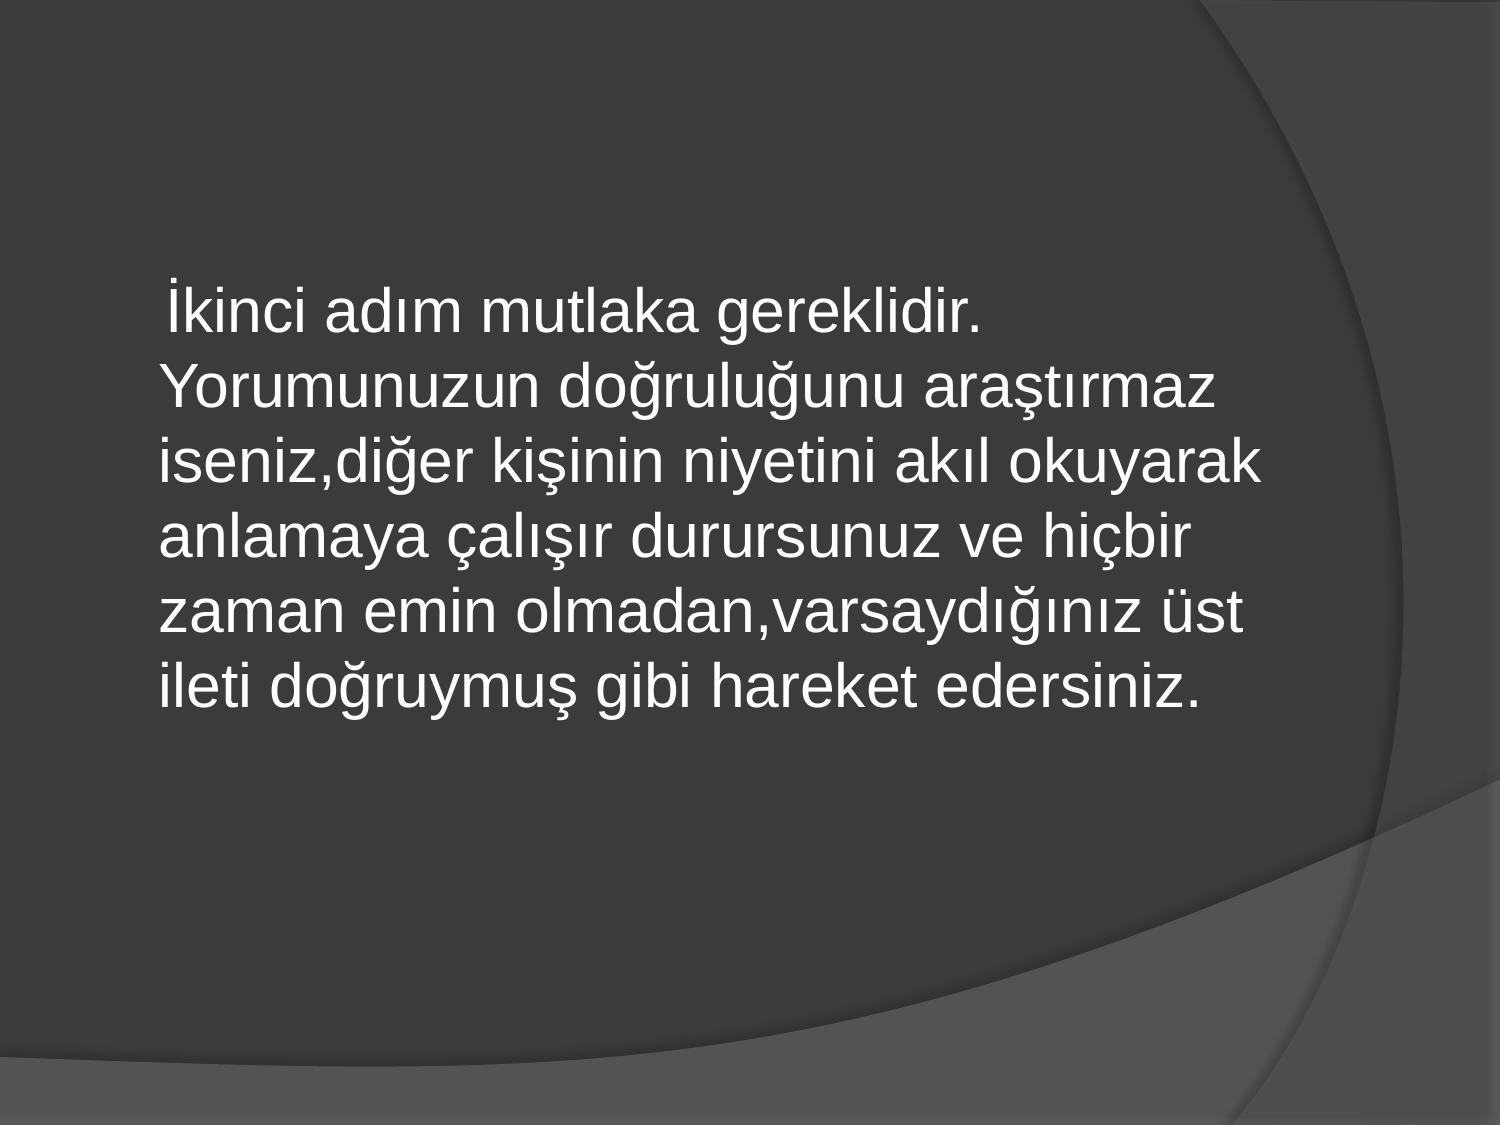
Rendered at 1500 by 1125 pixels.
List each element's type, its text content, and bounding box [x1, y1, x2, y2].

list İkinci adım mutlaka gereklidir. Yorumunuzun doğruluğunu araştırmaz iseniz,diğer kişinin niyetini akıl okuyarak anlamaya çalışır durursunuz ve hiçbir zaman emin olmadan,varsaydığınız üst ileti doğruymuş gibi hareket edersiniz. [74, 262, 1301, 1006]
